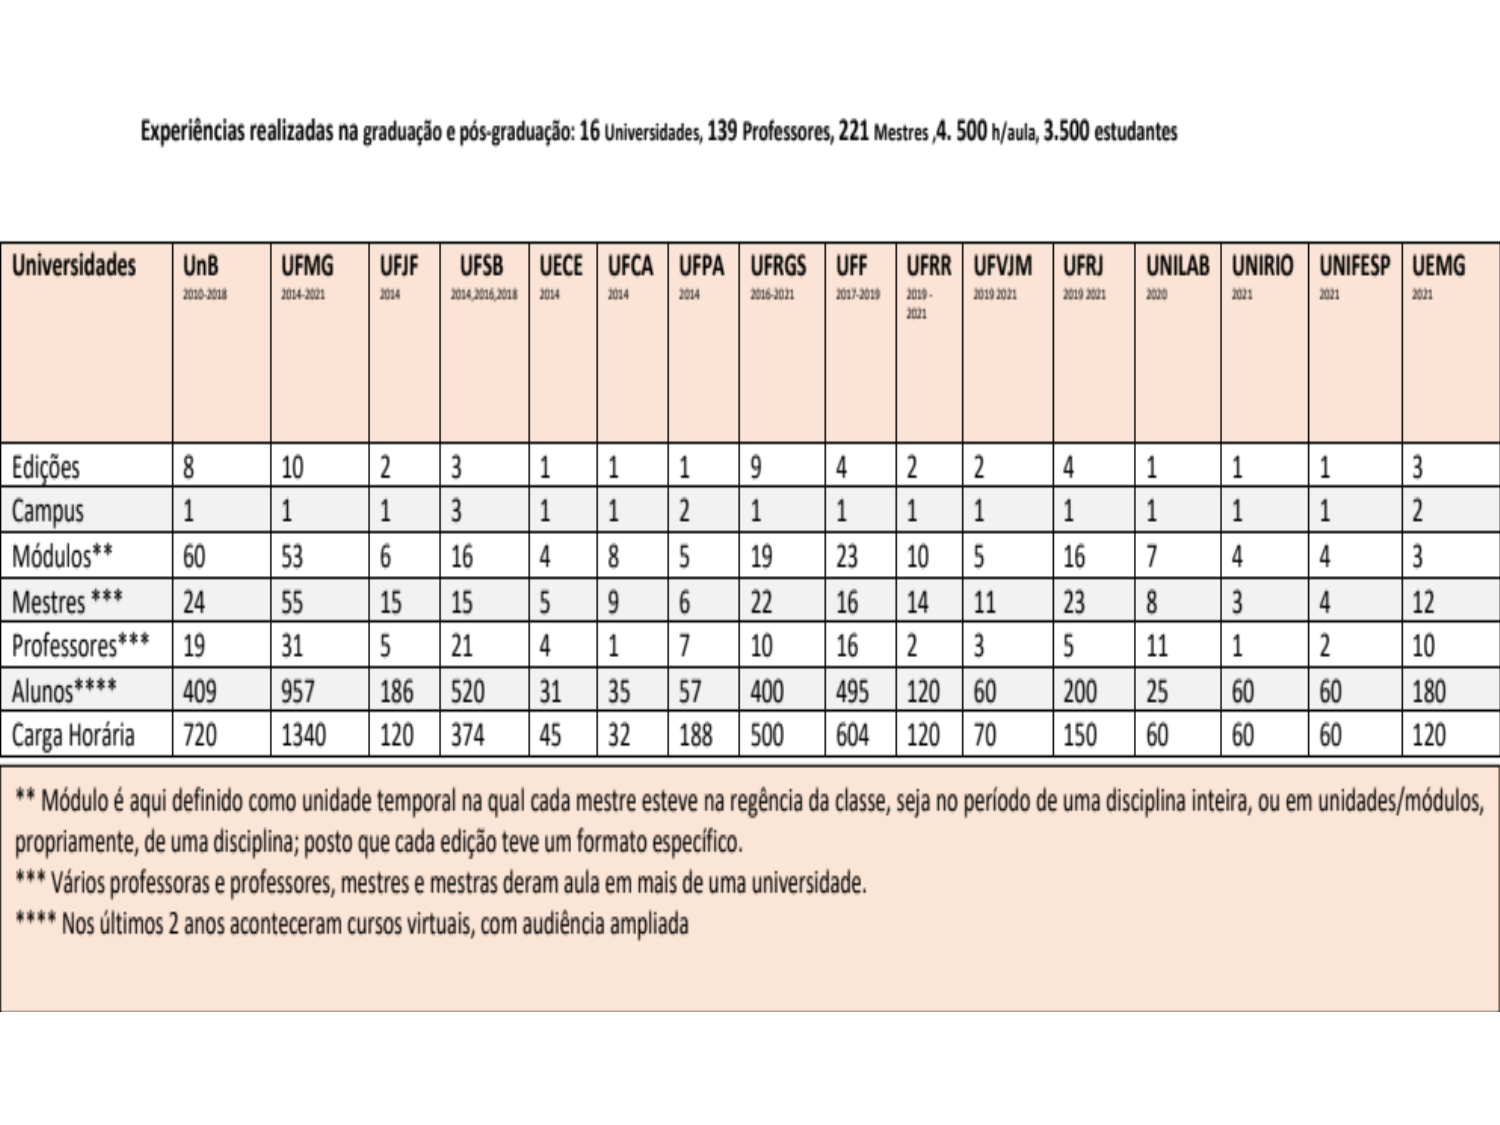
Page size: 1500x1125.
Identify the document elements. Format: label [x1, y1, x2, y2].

picture [0, 42, 1500, 1012]
